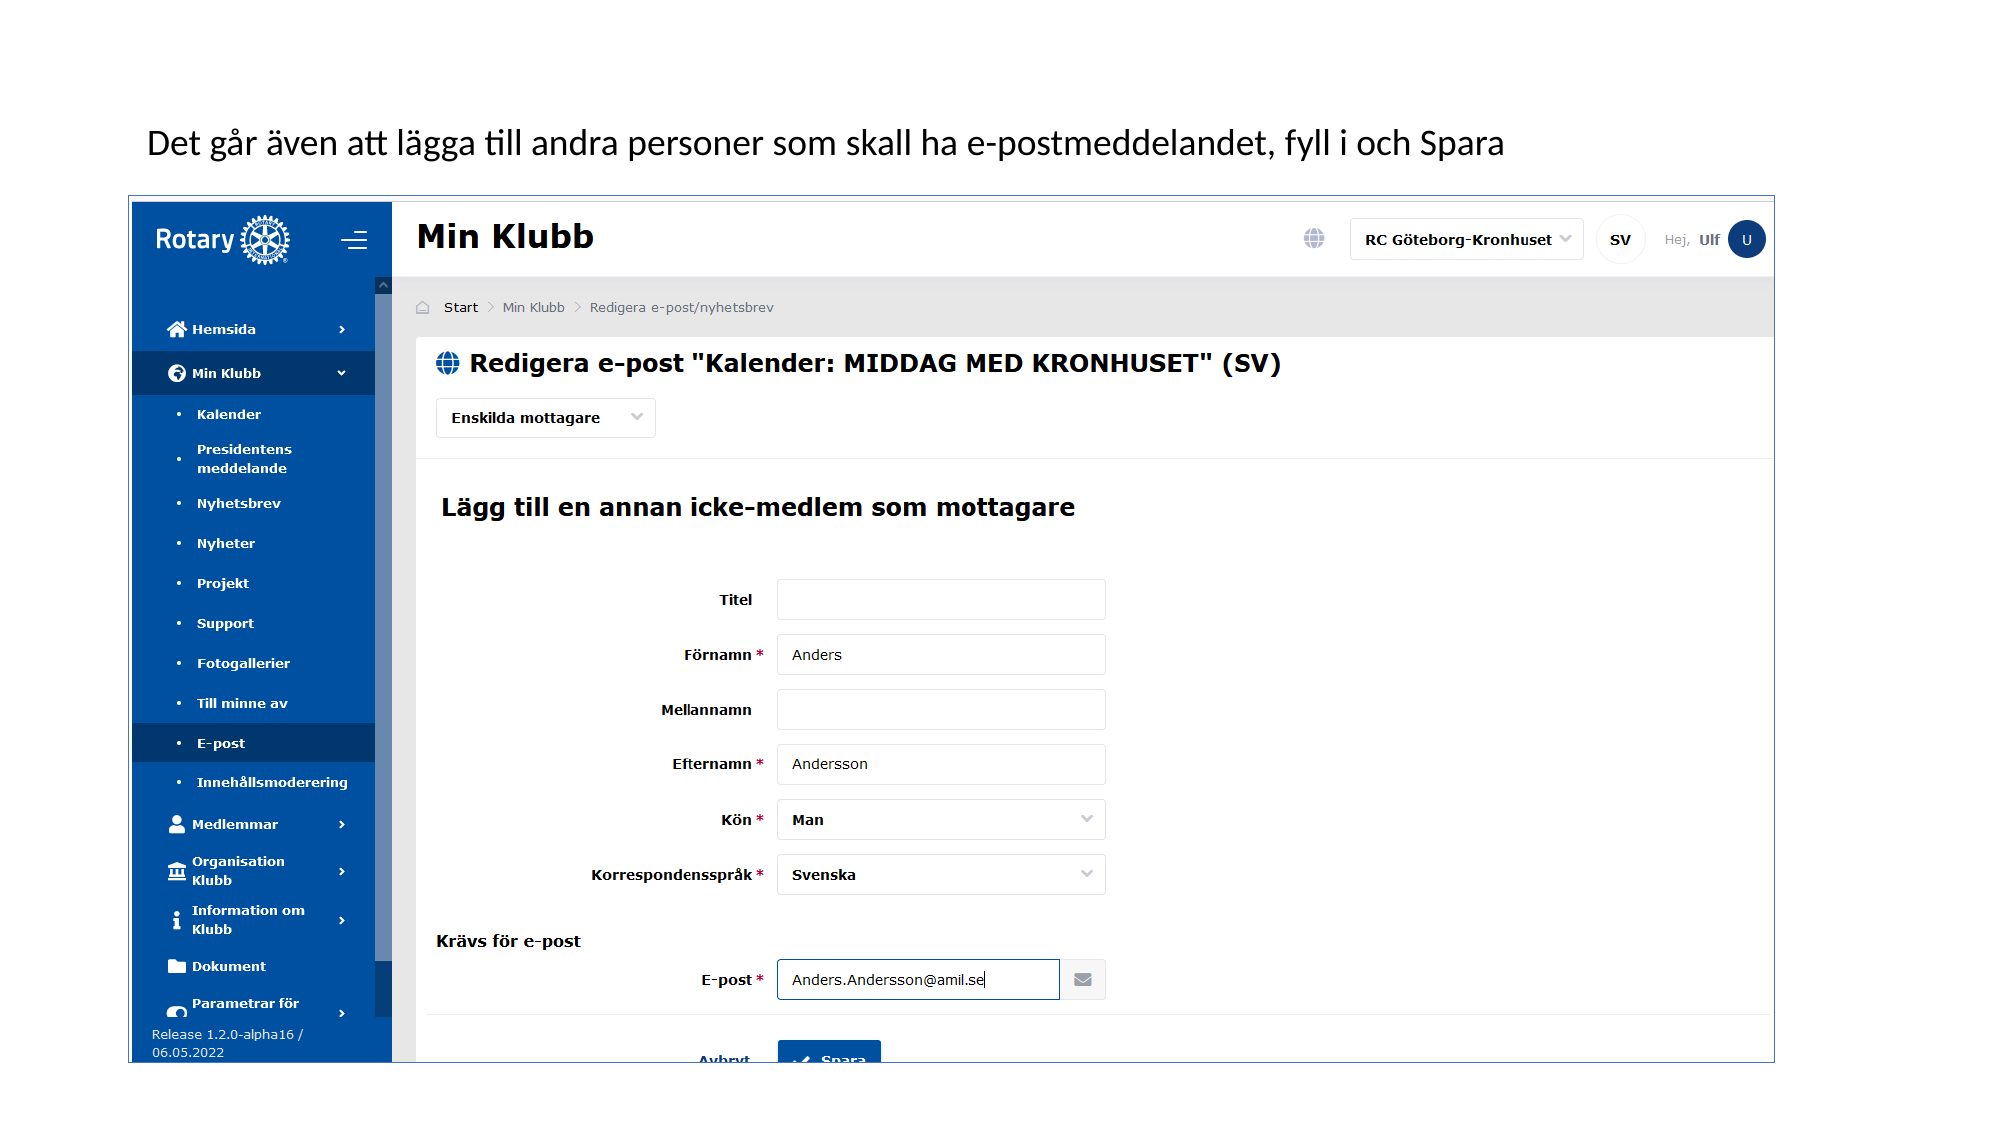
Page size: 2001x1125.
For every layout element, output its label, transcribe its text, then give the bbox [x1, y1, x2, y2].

picture [128, 195, 1775, 1063]
text_box Det går även att lägga till andra personer som skall ha e-postmeddelandet, fyll i och Spara [132, 110, 1521, 170]
